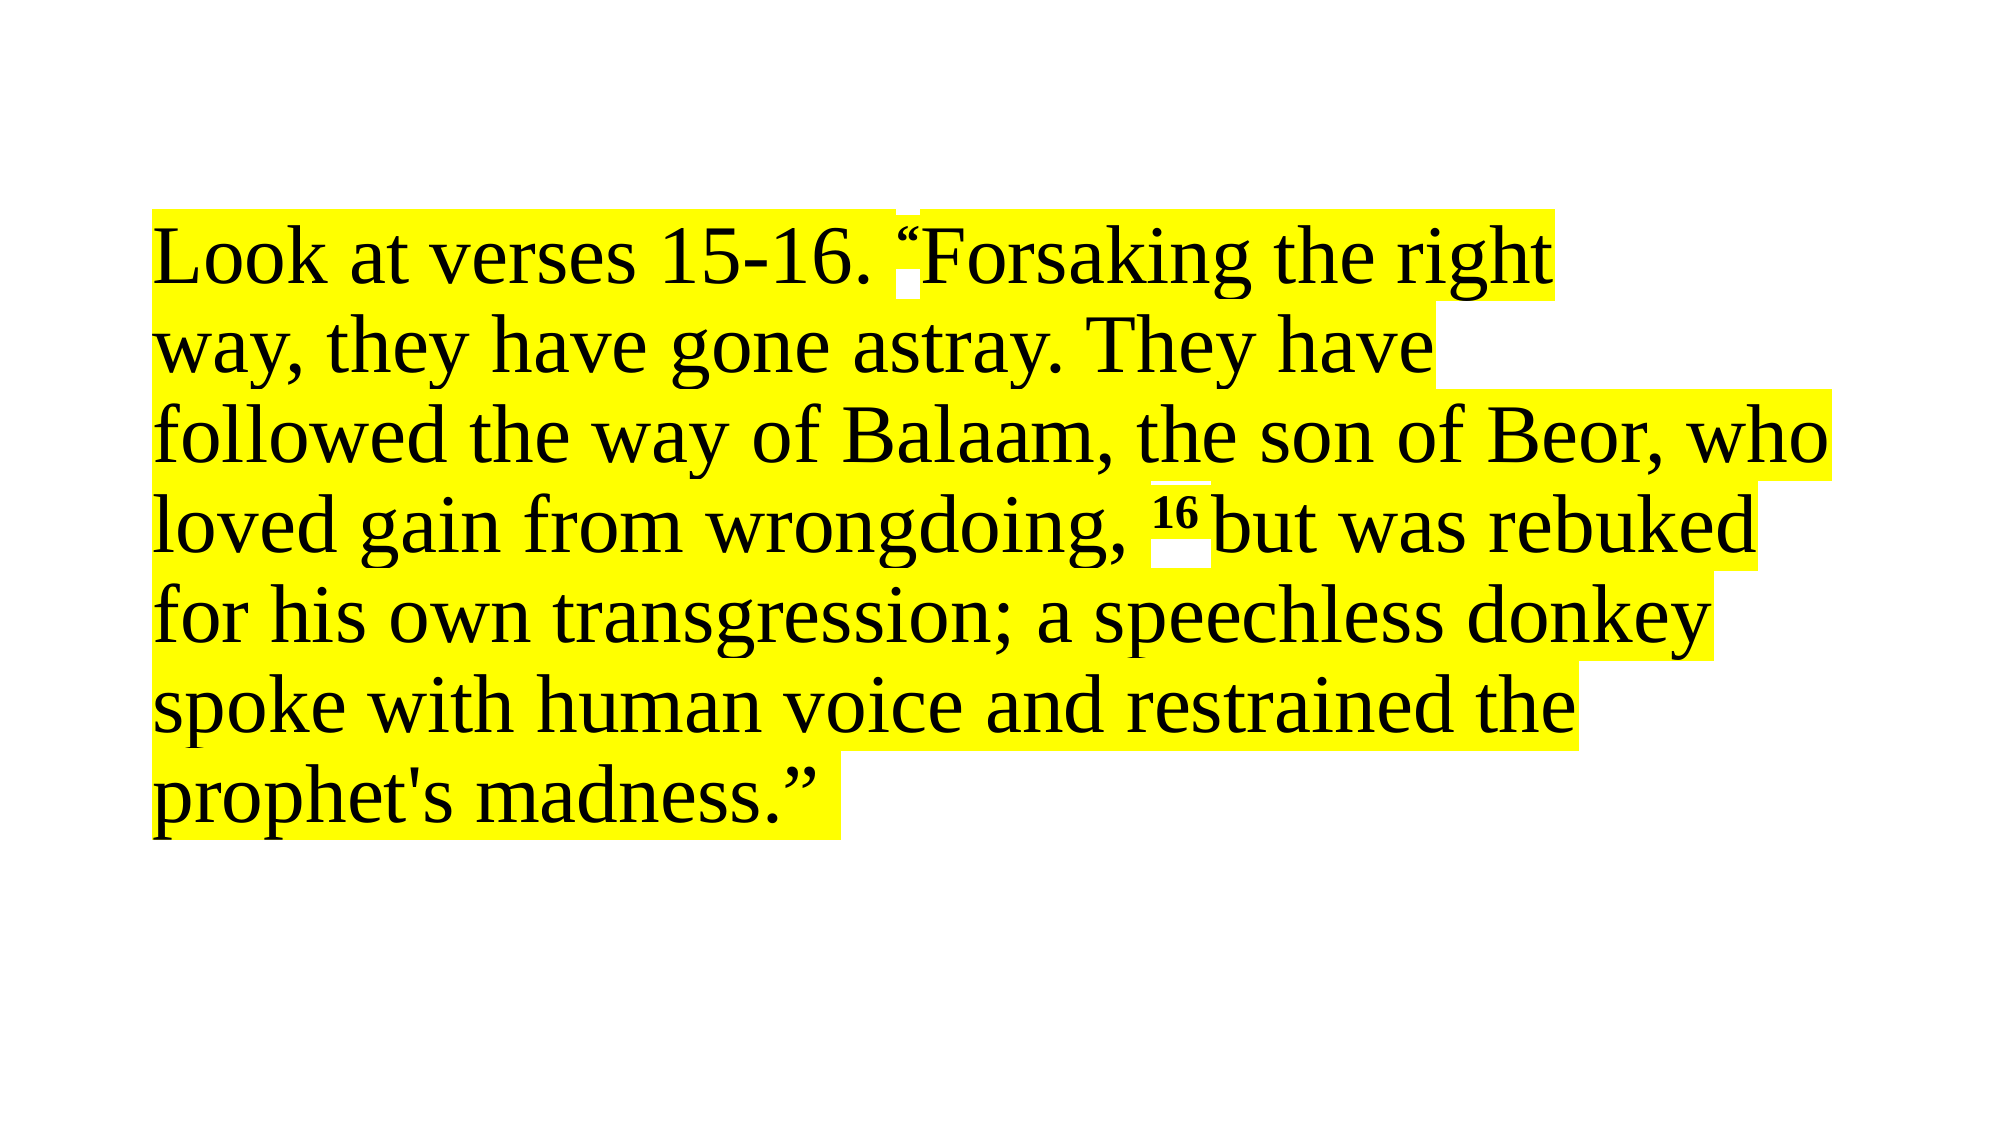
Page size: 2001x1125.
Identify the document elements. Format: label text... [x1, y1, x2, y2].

title Look at verses 15-16. “Forsaking the right way, they have gone astray. They have followed the way of Balaam, the son of Beor, who loved gain from wrongdoing, 16 but was rebuked for his own transgression; a speechless donkey spoke with human voice and restrained the prophet's madness.” [137, 59, 1863, 992]
